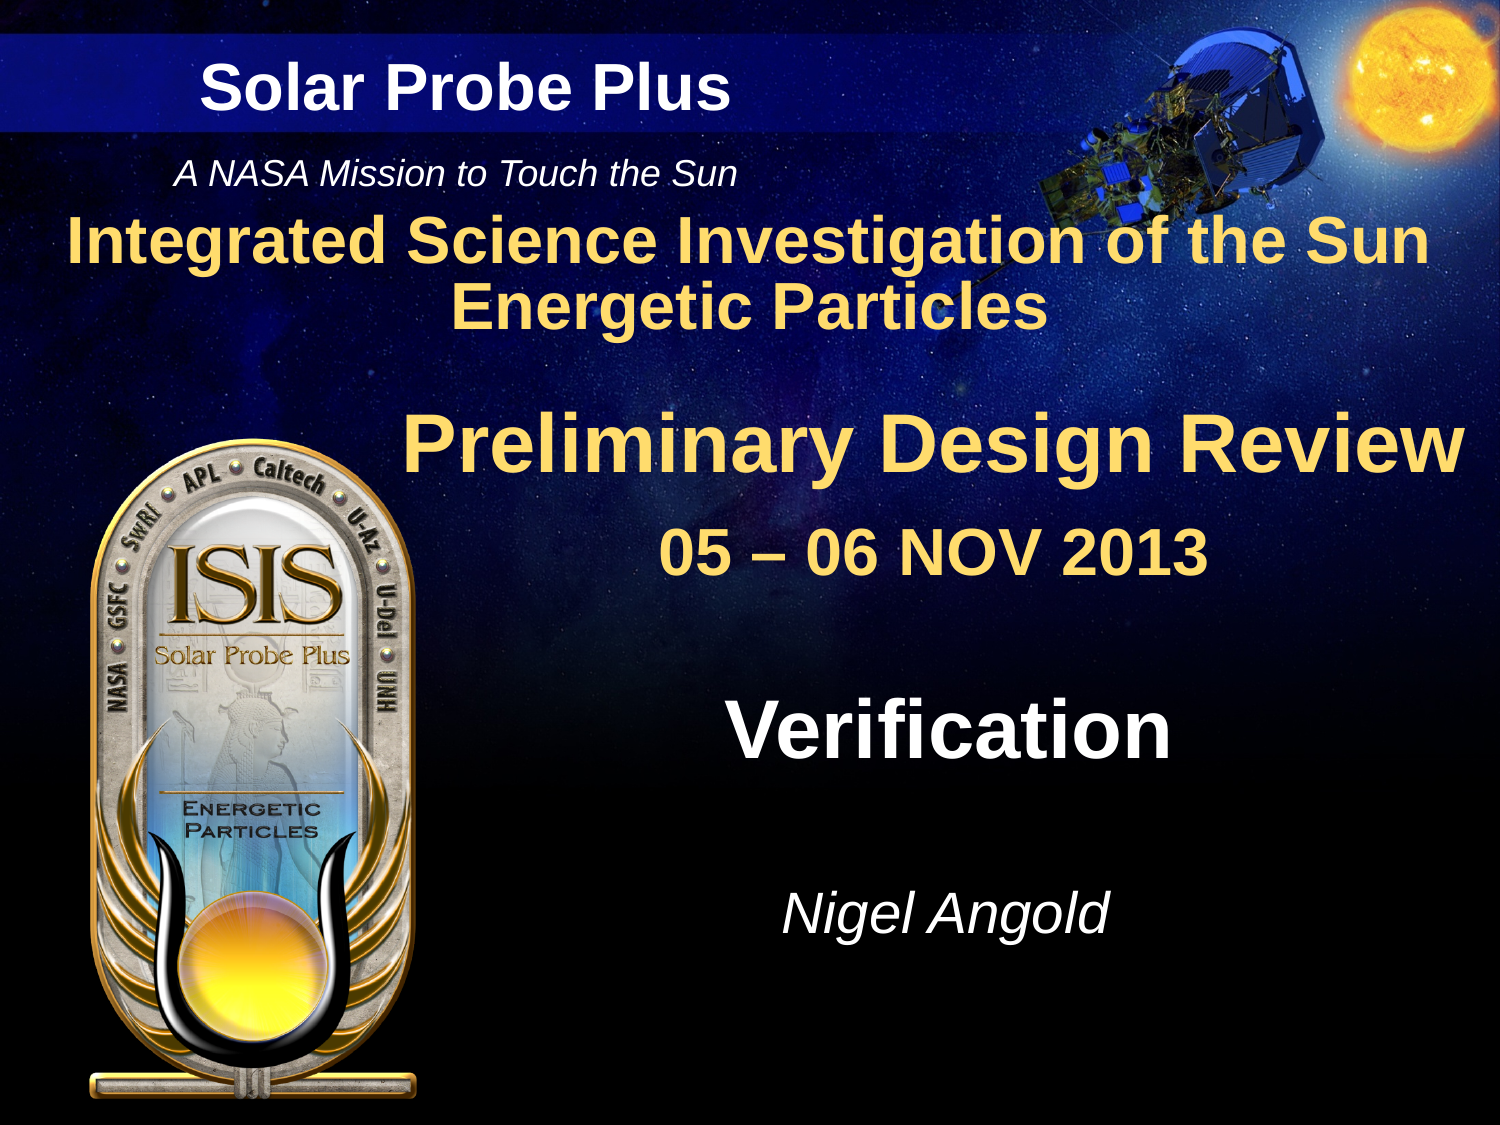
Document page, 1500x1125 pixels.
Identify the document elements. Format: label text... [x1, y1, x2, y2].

title Verification [467, 622, 1430, 828]
picture [0, 0, 1500, 1125]
subtitle Nigel Angold [467, 885, 1425, 1065]
